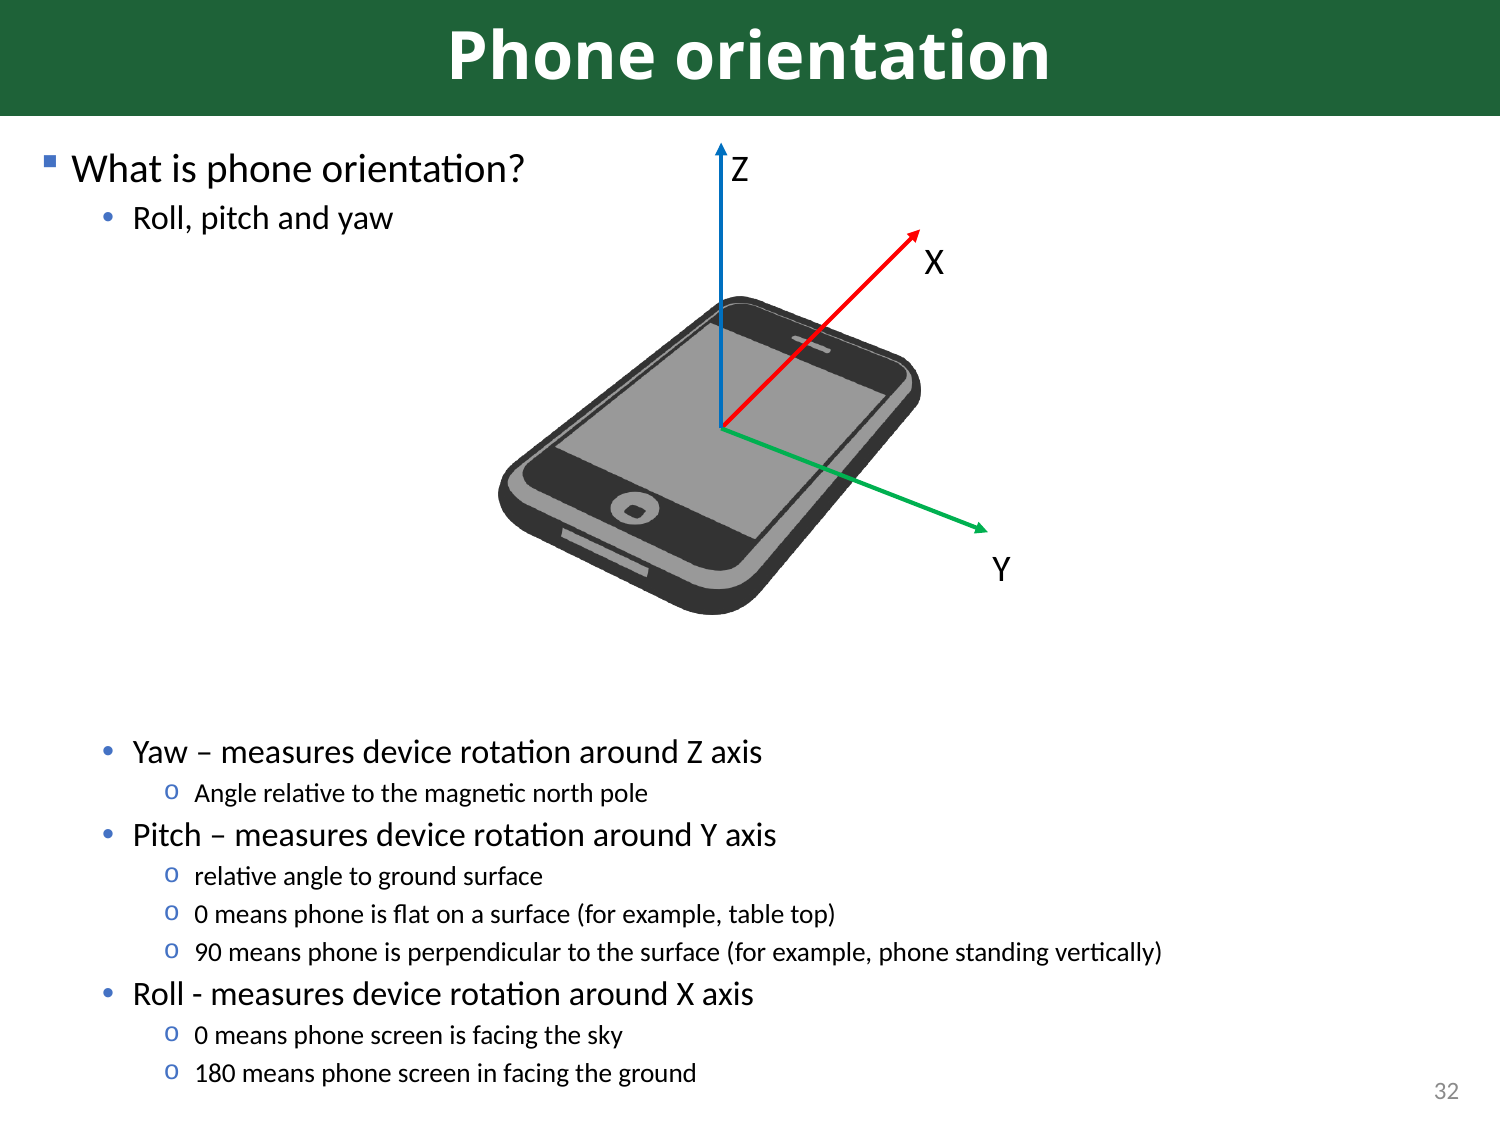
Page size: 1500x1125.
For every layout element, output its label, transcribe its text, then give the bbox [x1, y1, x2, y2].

slide_number 32 [1136, 1059, 1475, 1120]
text_box X [921, 229, 1005, 290]
picture [498, 296, 921, 615]
list What is phone orientation? Roll, pitch and yaw Yaw – measures device rotation around Z axis Angle relative to the magnetic north pole Pitch – measures device rotation around Y axis relative angle to ground surface 0 means phone is flat on a surface (for example, table top) 90 means phone is perpendicular to the surface (for example, phone standing vertically) Roll - measures device rotation around X axis 0 means phone screen is facing the sky 180 means phone screen in facing the ground [25, 139, 1475, 1102]
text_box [722, 229, 921, 428]
text_box Y [977, 536, 1073, 597]
title Phone orientation [0, 0, 1500, 116]
text_box Z [716, 136, 811, 197]
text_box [721, 428, 988, 533]
